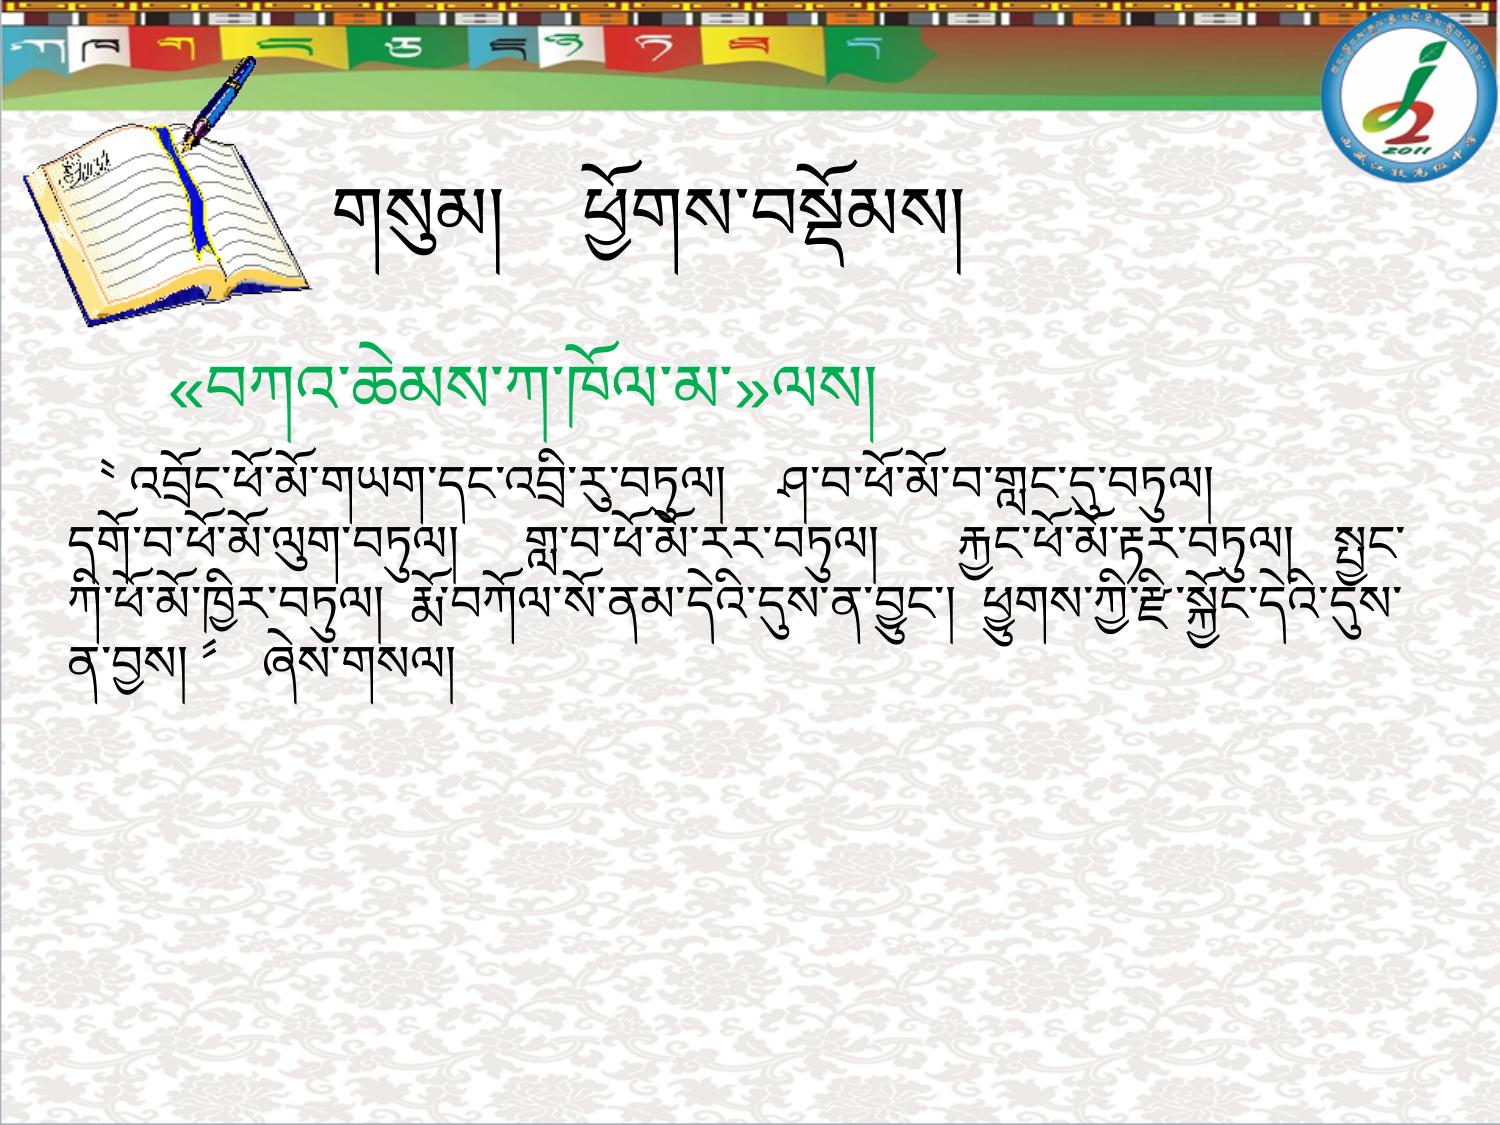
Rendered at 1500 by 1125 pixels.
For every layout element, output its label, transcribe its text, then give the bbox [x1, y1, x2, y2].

picture [0, 0, 1500, 1125]
text_box གསུམ། ཕྱོགས་བསྡོམས། [341, 157, 1354, 263]
text_box «བཀའ་ཆེམས་ཀ་ཁོལ་མ་»ལས། [127, 338, 894, 433]
text_box 〝འབྲོང་ཕོ་མོ་གཡག་དང་འབྲི་རུ་བཏུལ། ཤ་བ་ཕོ་མོ་བ་གླང་དུ་བཏུལ། དགོ་བ་ཕོ་མོ་ལུག་བཏུལ། གླ་བ་ཕོ་མོ་རར་བཏུལ། རྐྱང་ཕོ་མོ་རྟར་བཏུལ། སྤྱང་ཀི་ཕོ་མོ་ཁྱིར་བཏུལ། རྨོ་བཀོལ་སོ་ནམ་དེའི་དུས་ན་བྱུང་། ཕྱུགས་ཀྱི་རྫི་སྐྱོང་དེའི་དུས་ན་བྱས།〞ཞེས་གསལ། [53, 444, 1424, 700]
